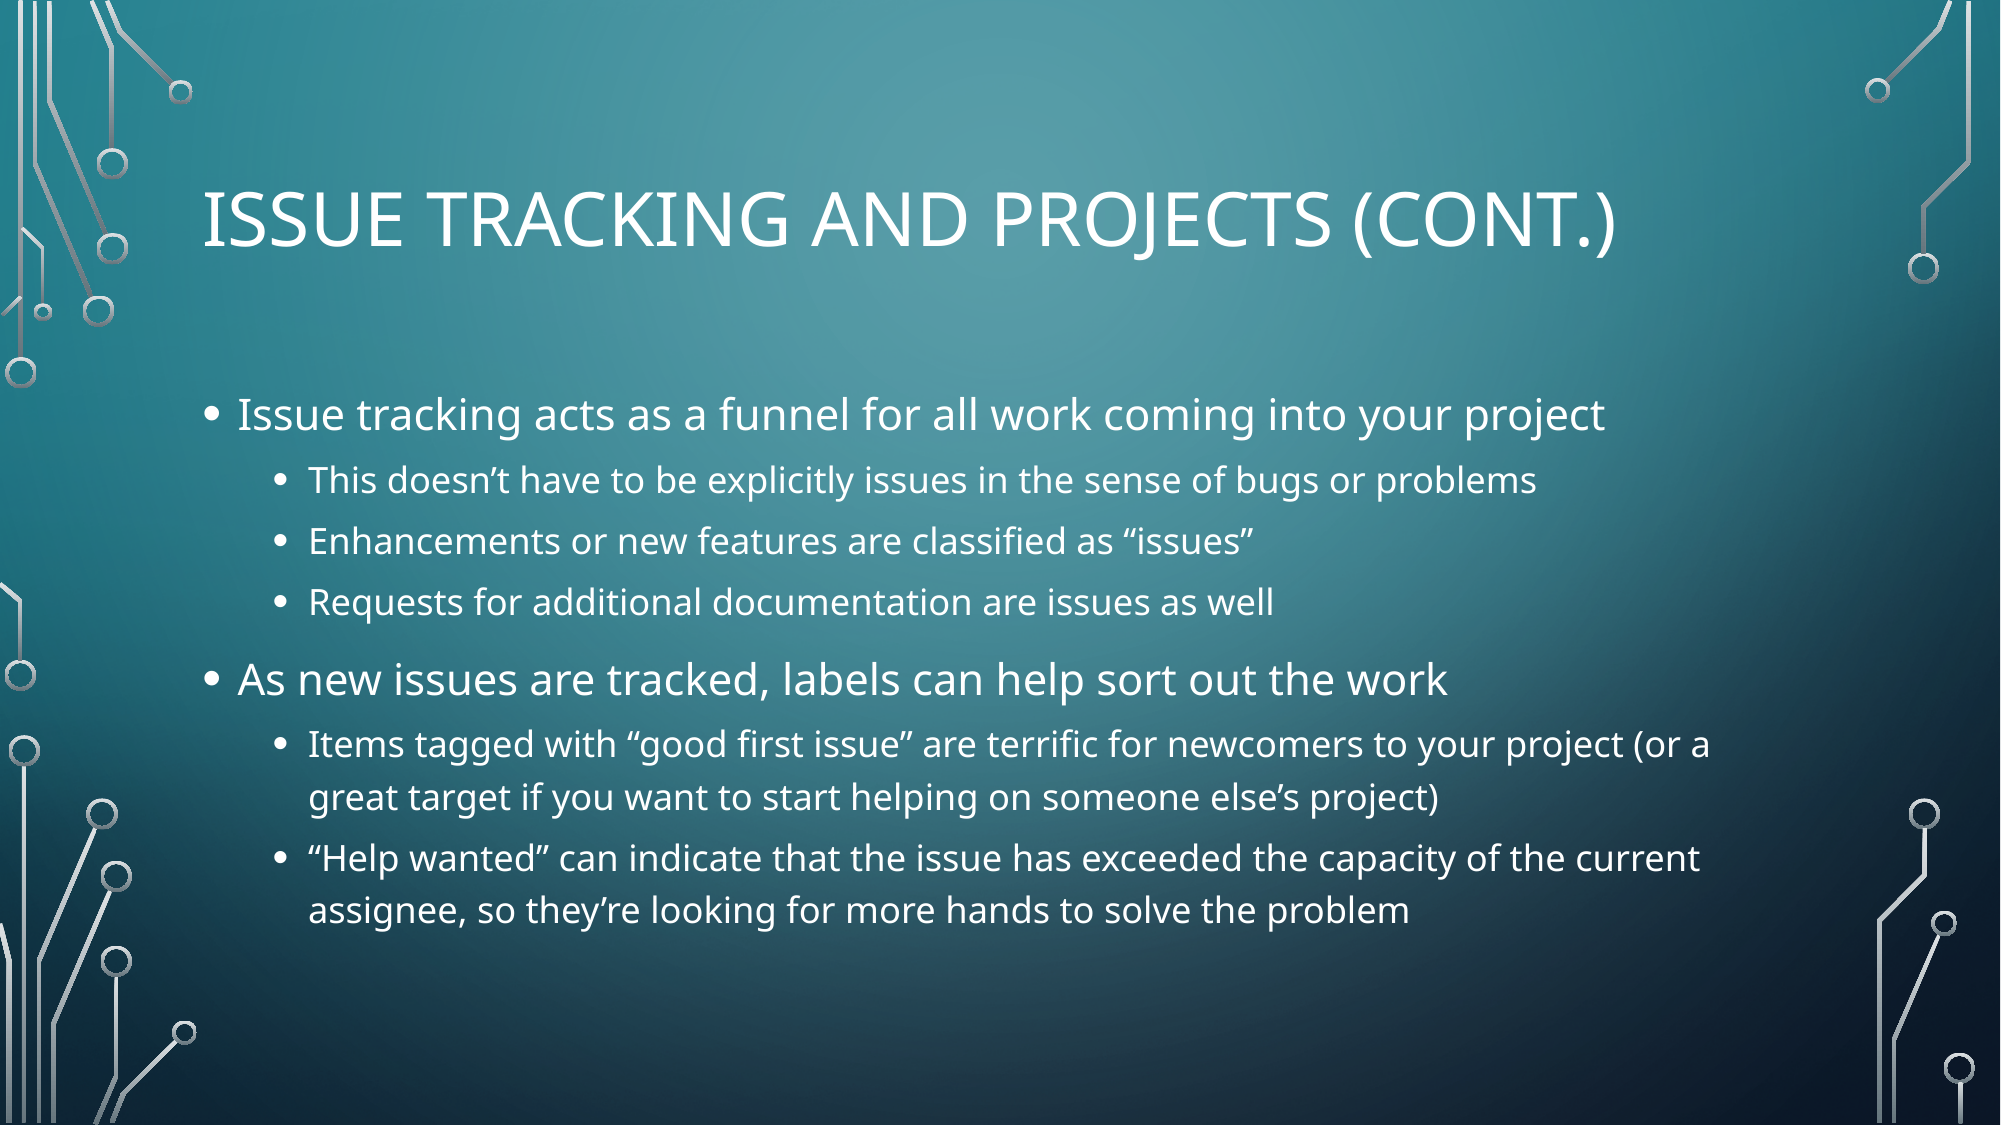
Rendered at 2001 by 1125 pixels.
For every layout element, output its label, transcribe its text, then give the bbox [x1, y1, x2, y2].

title Issue tracking and projects (Cont.) [187, 101, 1813, 344]
list Issue tracking acts as a funnel for all work coming into your project This doesn’t have to be explicitly issues in the sense of bugs or problems Enhancements or new features are classified as “issues” Requests for additional documentation are issues as well As new issues are tracked, labels can help sort out the work Items tagged with “good first issue” are terrific for newcomers to your project (or a great target if you want to start helping on someone else’s project) “Help wanted” can indicate that the issue has exceeded the capacity of the current assignee, so they’re looking for more hands to solve the problem [187, 369, 1813, 950]
